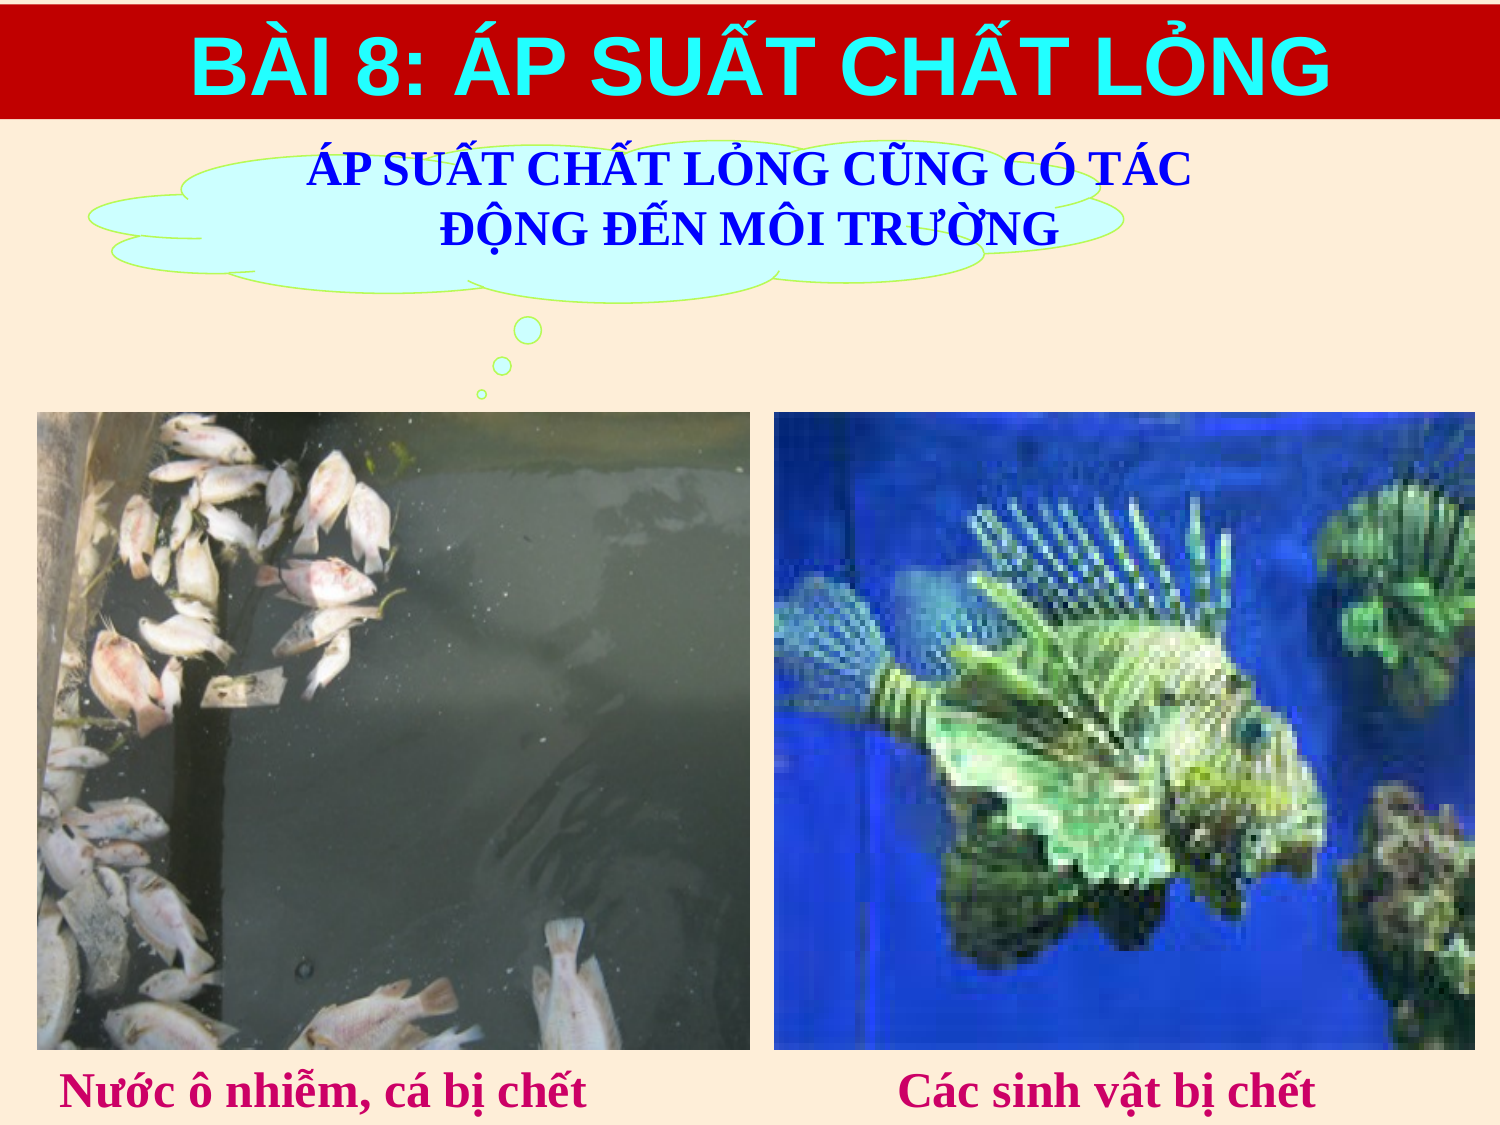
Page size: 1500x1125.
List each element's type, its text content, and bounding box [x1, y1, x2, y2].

text_box [477, 389, 487, 399]
text_box ÁP SUẤT CHẤT LỎNG CŨNG CÓ TÁC ĐỘNG ĐẾN MÔI TRƯỜNG [275, 128, 1225, 264]
picture [37, 412, 751, 1051]
text_box Các sinh vật bị chết [819, 1051, 1463, 1125]
text_box Nước ô nhiễm, cá bị chết [44, 1051, 688, 1125]
text_box [493, 357, 512, 376]
text_box BÀI 8: ÁP SUẤT CHẤT LỎNG [0, 4, 1500, 120]
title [774, 412, 1476, 1051]
text_box [88, 158, 976, 304]
text_box [514, 316, 542, 344]
